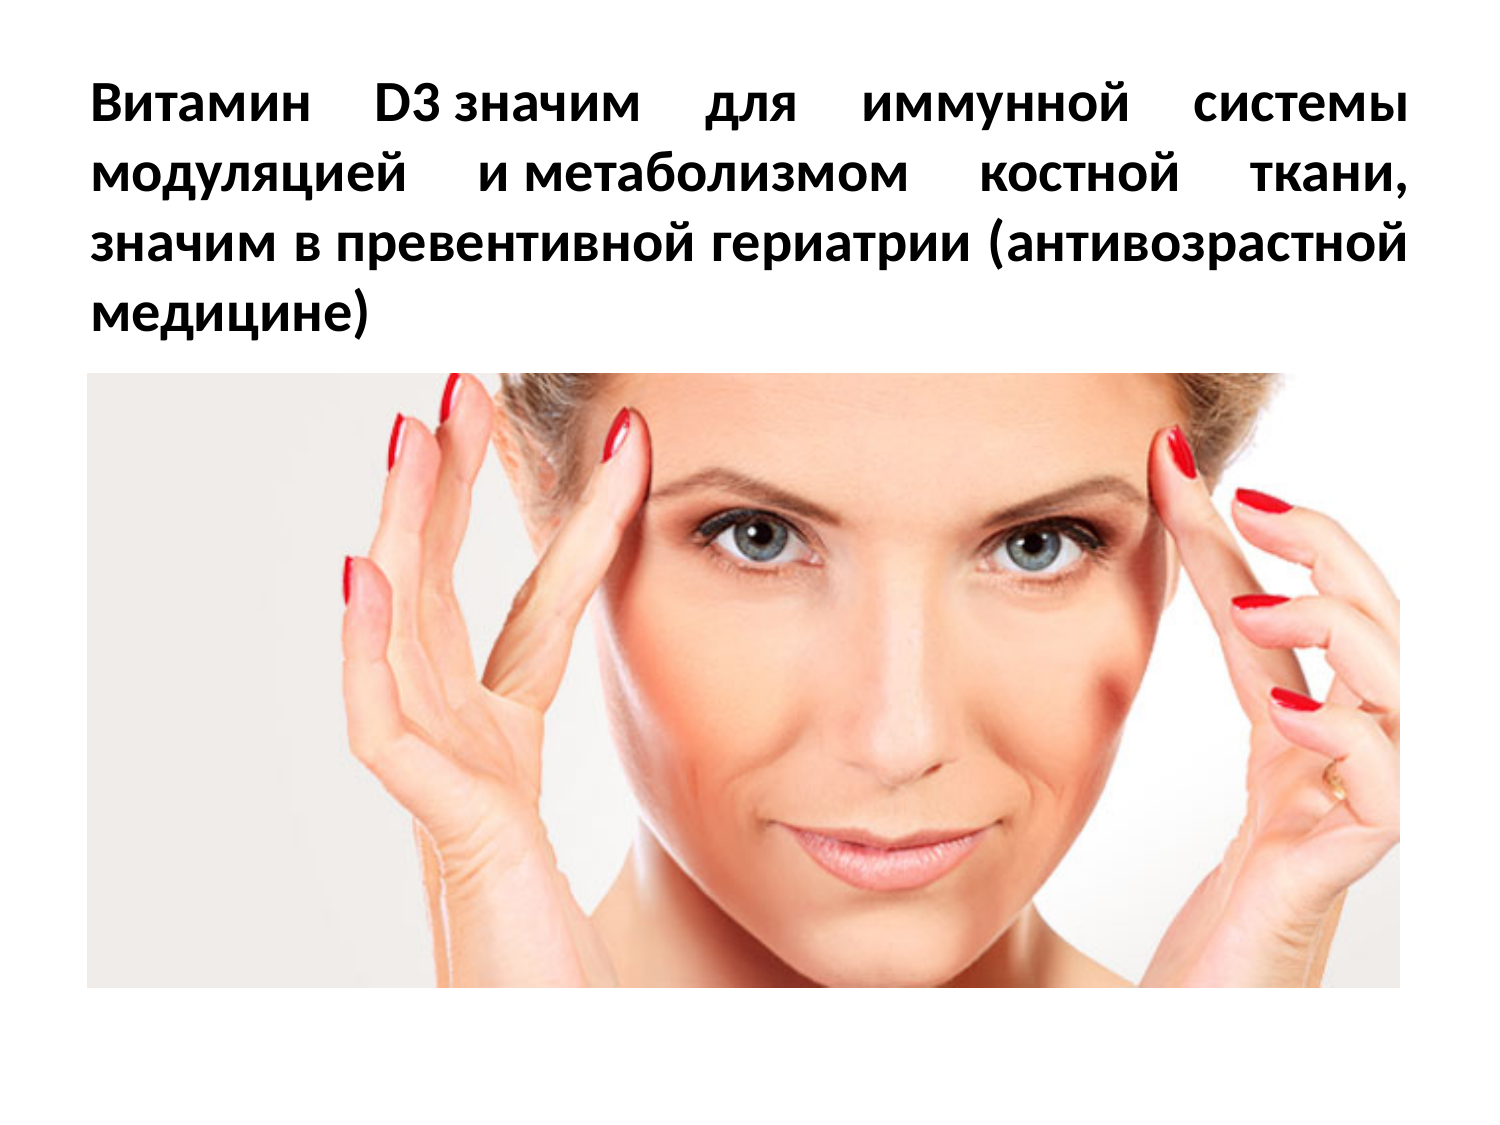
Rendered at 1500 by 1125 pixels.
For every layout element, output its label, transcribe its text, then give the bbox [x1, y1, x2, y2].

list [87, 373, 1400, 988]
title Витамин D3 значим для иммунной системы модуляцией и метаболизмом костной ткани, значим в превентивной гериатрии (антивозрастной медицине) [75, 45, 1425, 421]
